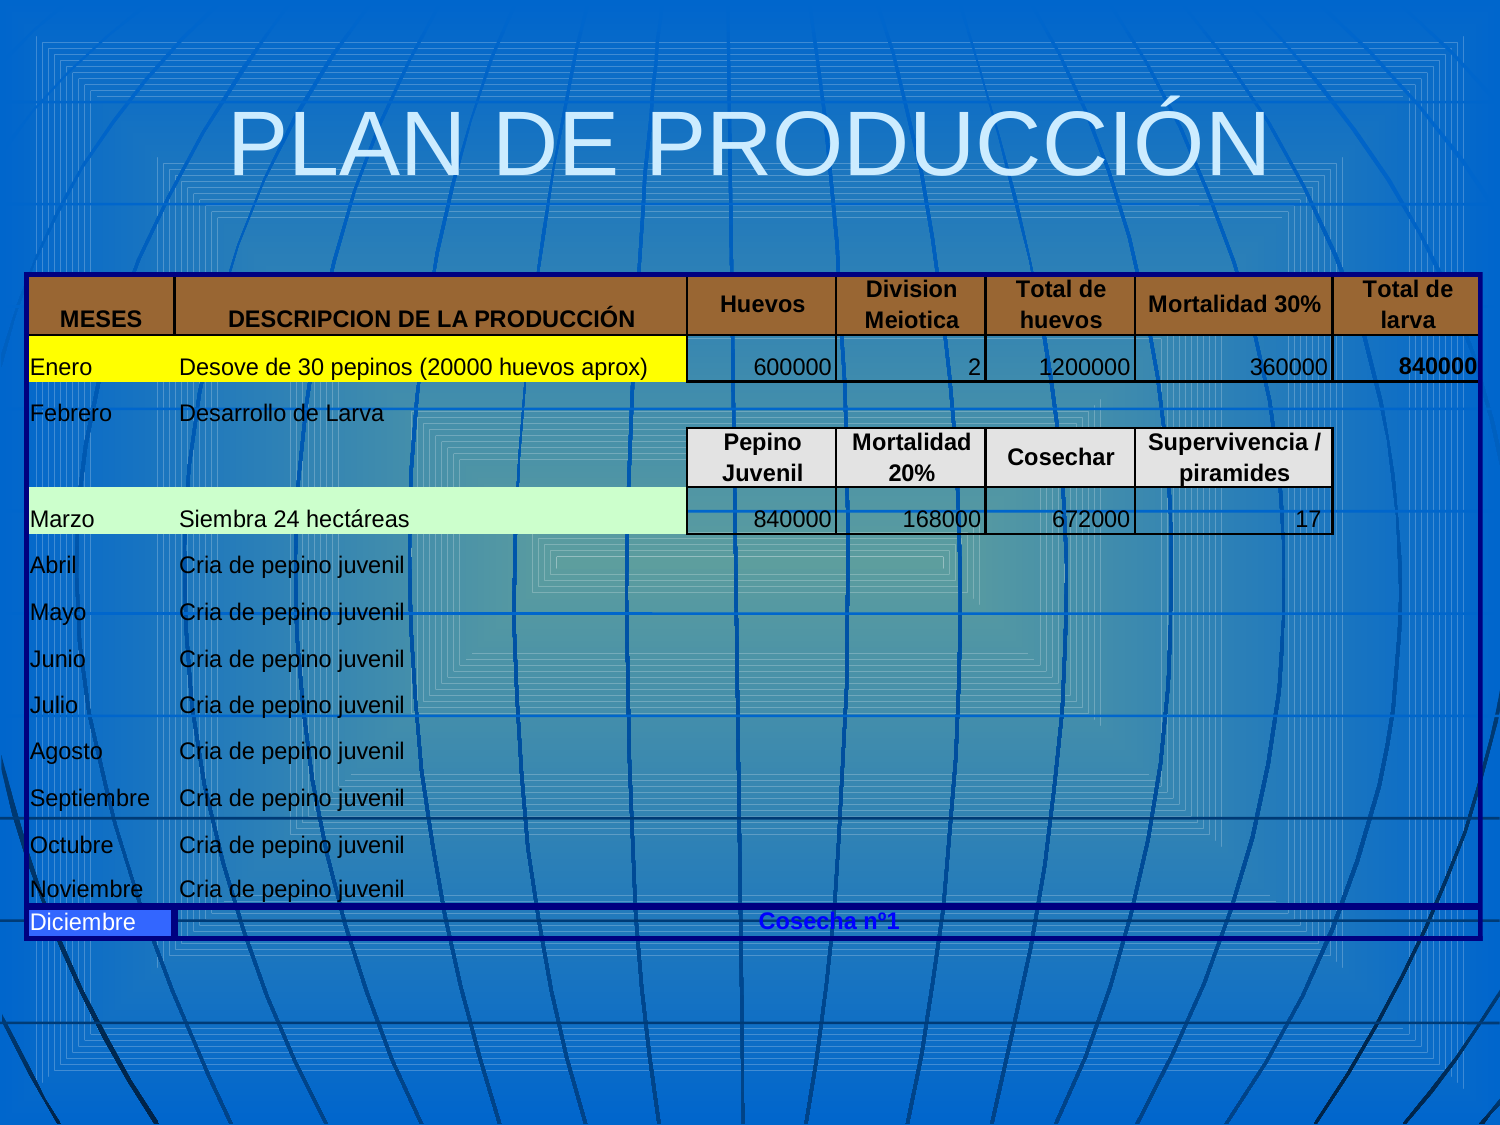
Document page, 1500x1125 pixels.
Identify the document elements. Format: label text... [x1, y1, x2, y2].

title PLAN DE PRODUCCIÓN [74, 45, 1426, 233]
picture [23, 272, 1484, 941]
